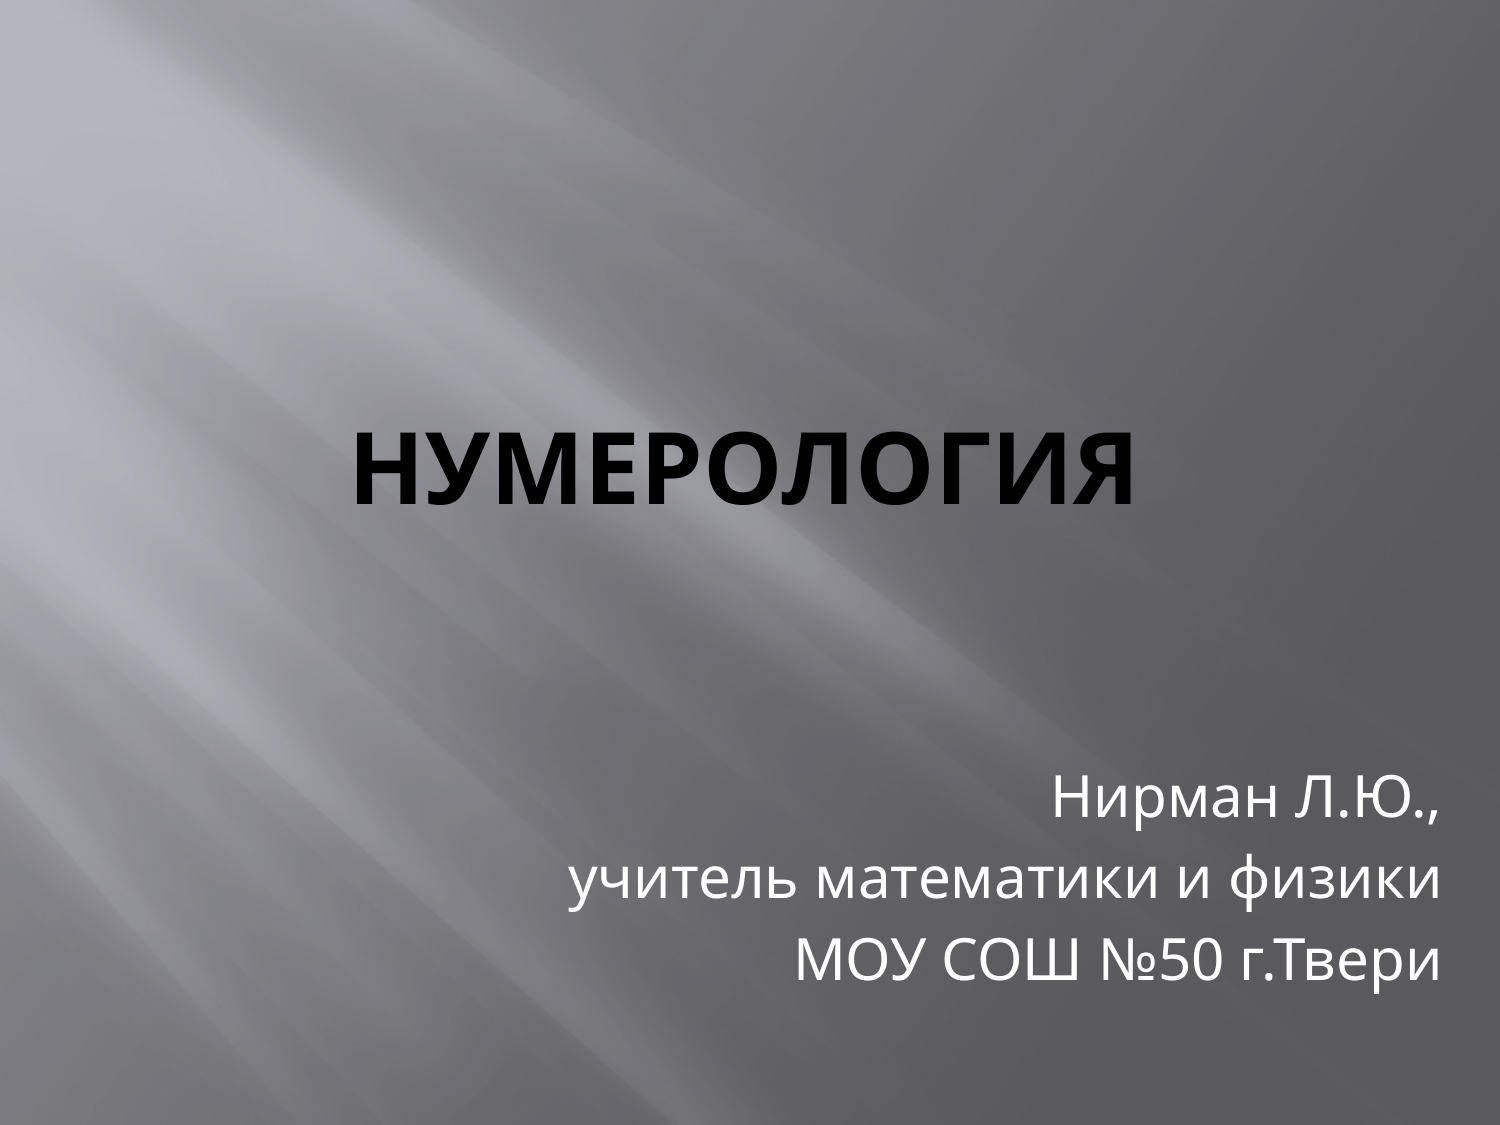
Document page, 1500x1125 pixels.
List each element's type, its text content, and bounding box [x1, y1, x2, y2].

subtitle Нирман Л.Ю., учитель математики и физики МОУ СОШ №50 г.Твери [407, 751, 1458, 1039]
title Нумерология [69, 224, 1420, 525]
